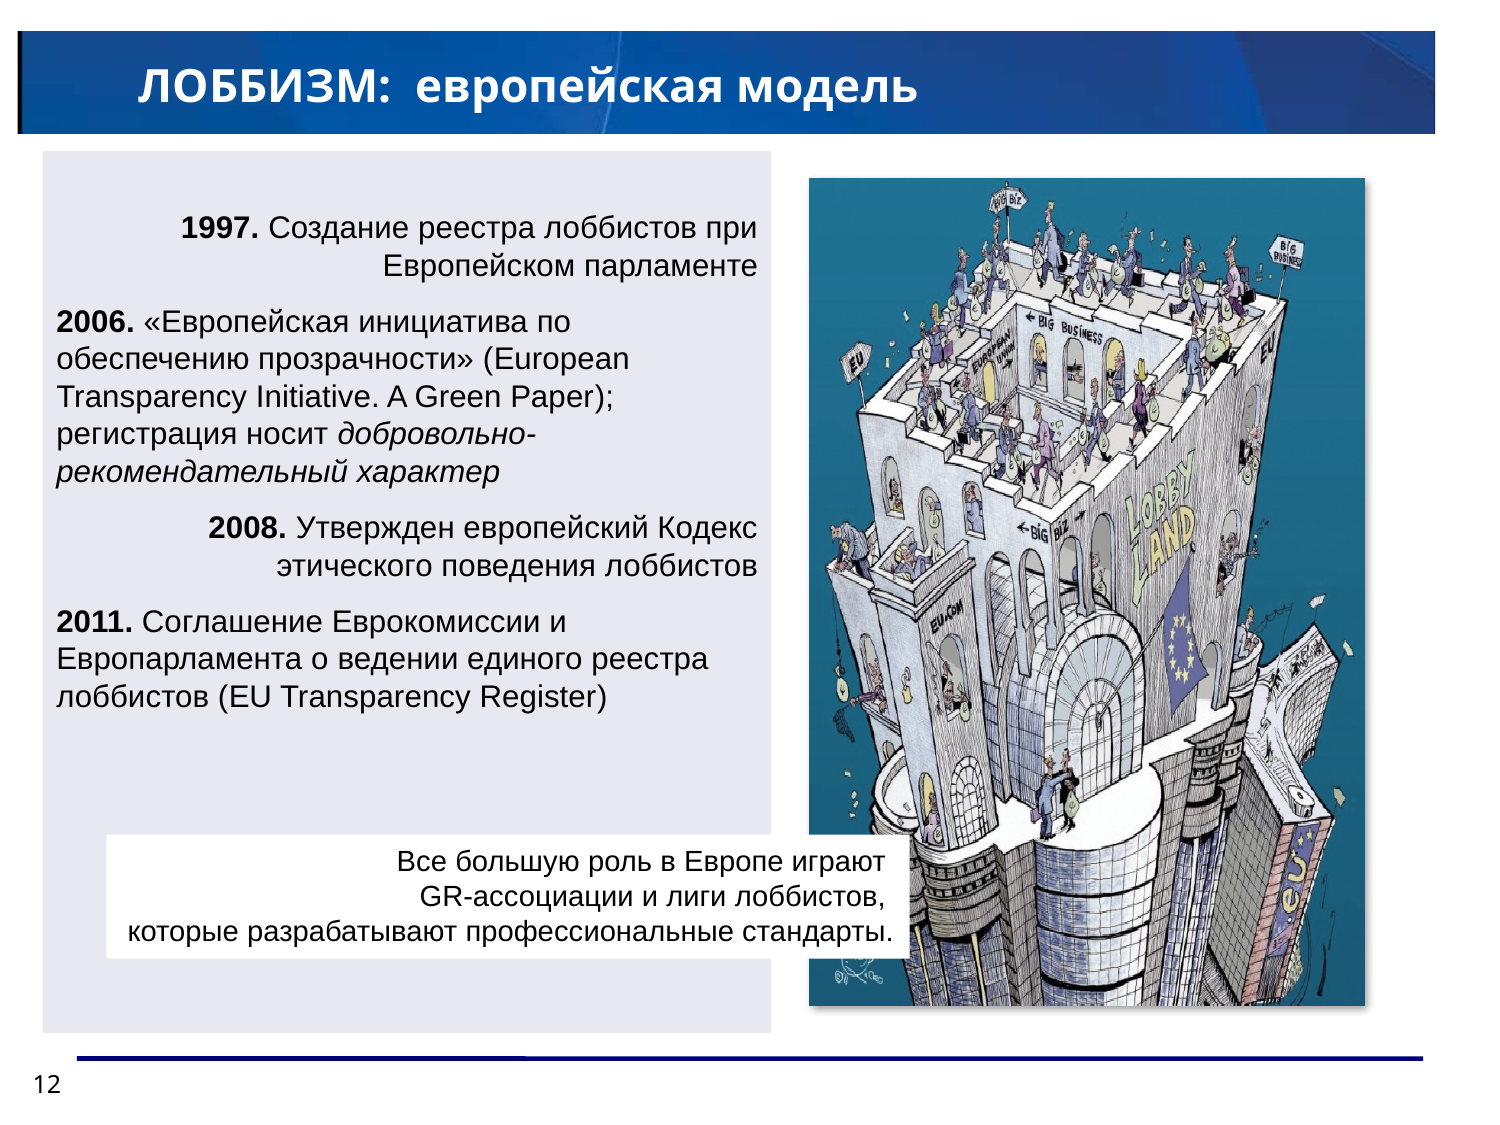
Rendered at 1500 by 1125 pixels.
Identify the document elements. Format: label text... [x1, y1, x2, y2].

list 1997. Создание реестра лоббистов при Европейском парламенте 2006. «Европейская инициатива по обеспечению прозрачности» (European Transparency Initiative. A Green Paper); регистрация носит добровольно-рекомендательный характер 2008. Утвержден европейский Кодекс этического поведения лоббистов 2011. Соглашение Еврокомиссии и Европарламента о ведении единого реестра лоббистов (EU Transparency Register) [39, 147, 776, 1037]
title ЛОББИЗМ: европейская модель [123, 30, 1424, 138]
text_box Все большую роль в Европе играют GR-ассоциации и лиги лоббистов, которые разрабатывают профессиональные стандарты. [106, 834, 803, 959]
slide_number 12 [17, 1070, 207, 1111]
picture [808, 178, 1365, 1006]
